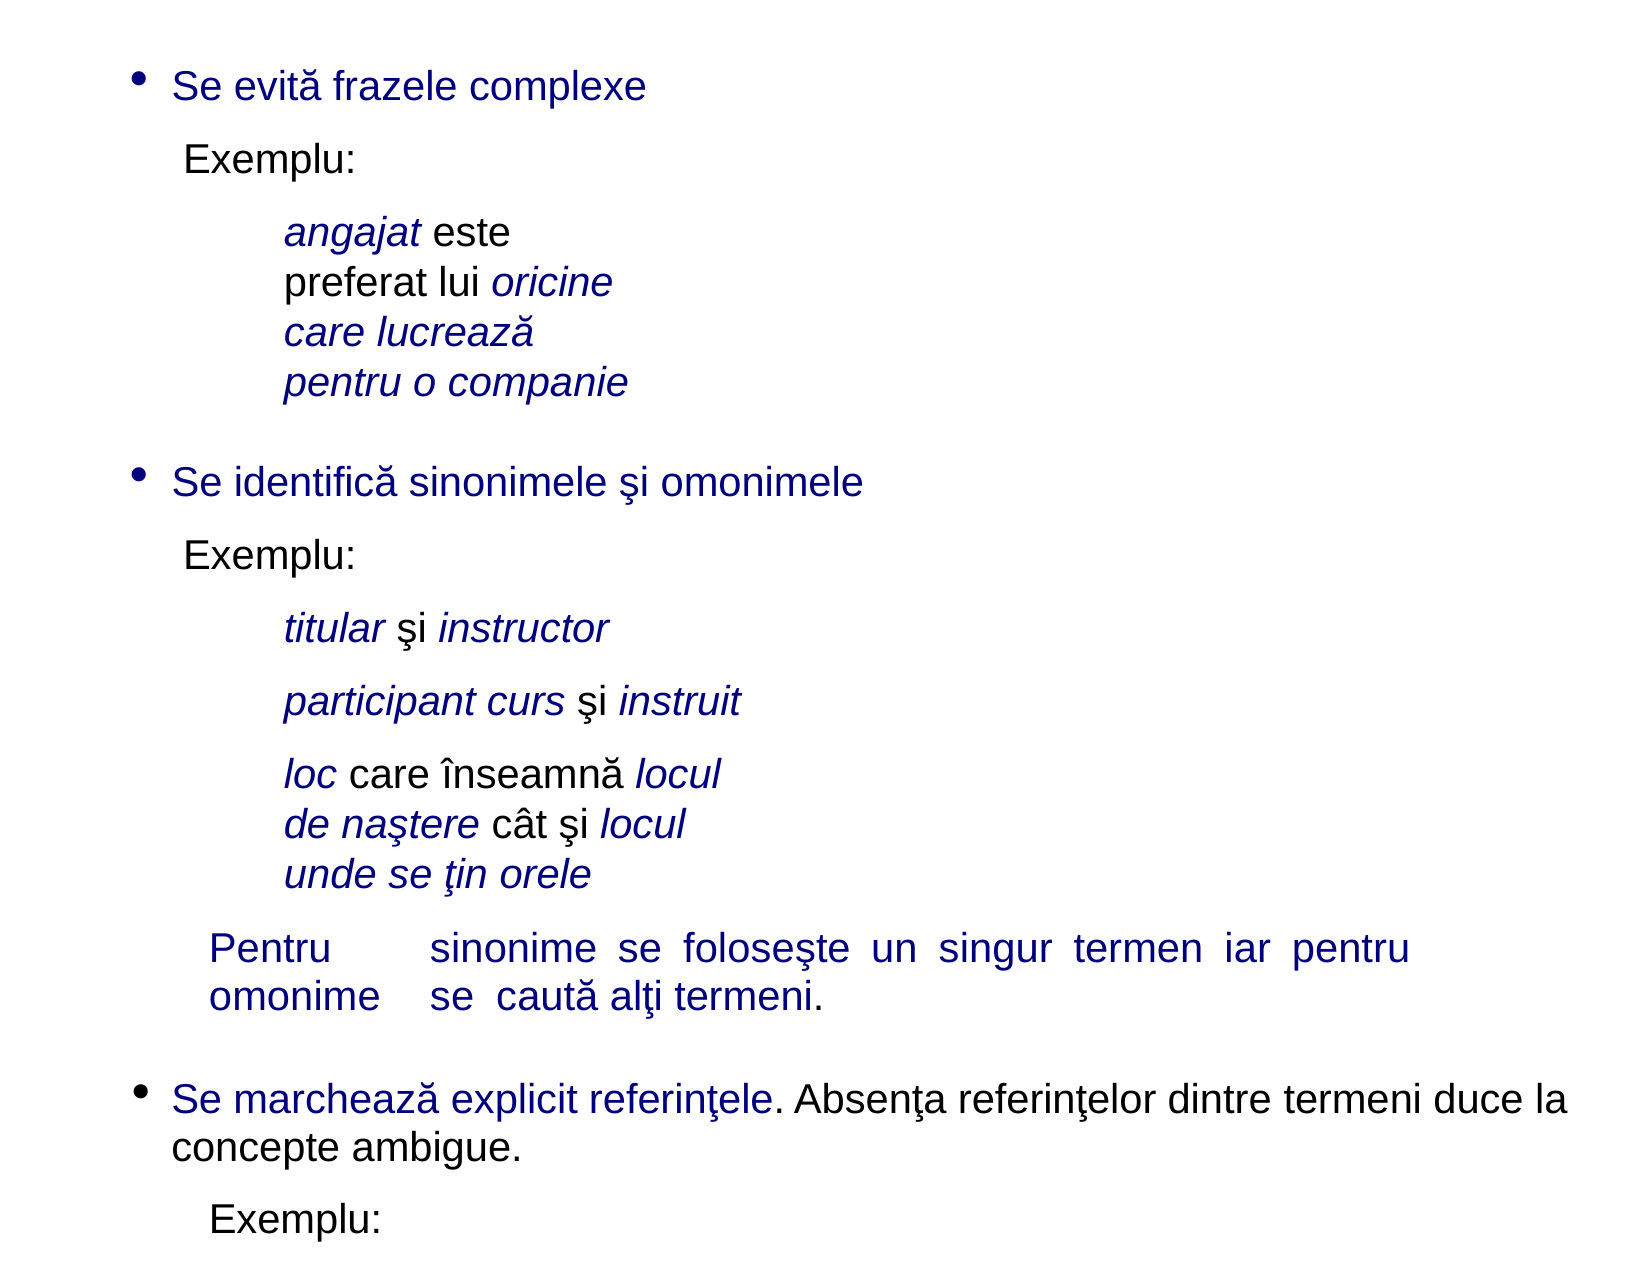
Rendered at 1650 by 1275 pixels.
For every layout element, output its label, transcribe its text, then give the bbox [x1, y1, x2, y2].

text_box Se evită frazele complexe Exemplu: angajat este preferat lui oricine care lucrează pentru o companie Se identifică sinonimele şi omonimele Exemplu: titular şi instructor participant curs şi instruit loc care înseamnă locul de naştere cât şi locul unde se ţin orele Pentru sinonime se foloseşte un singur termen iar pentru omonime se caută alţi termeni. Se marchează explicit referinţele. Absenţa referinţelor dintre termeni duce la concepte ambigue. Exemplu: la linia 5 adresa şi numărul de telefon se referă la angajat sau angajator ? [131, 33, 1594, 1275]
